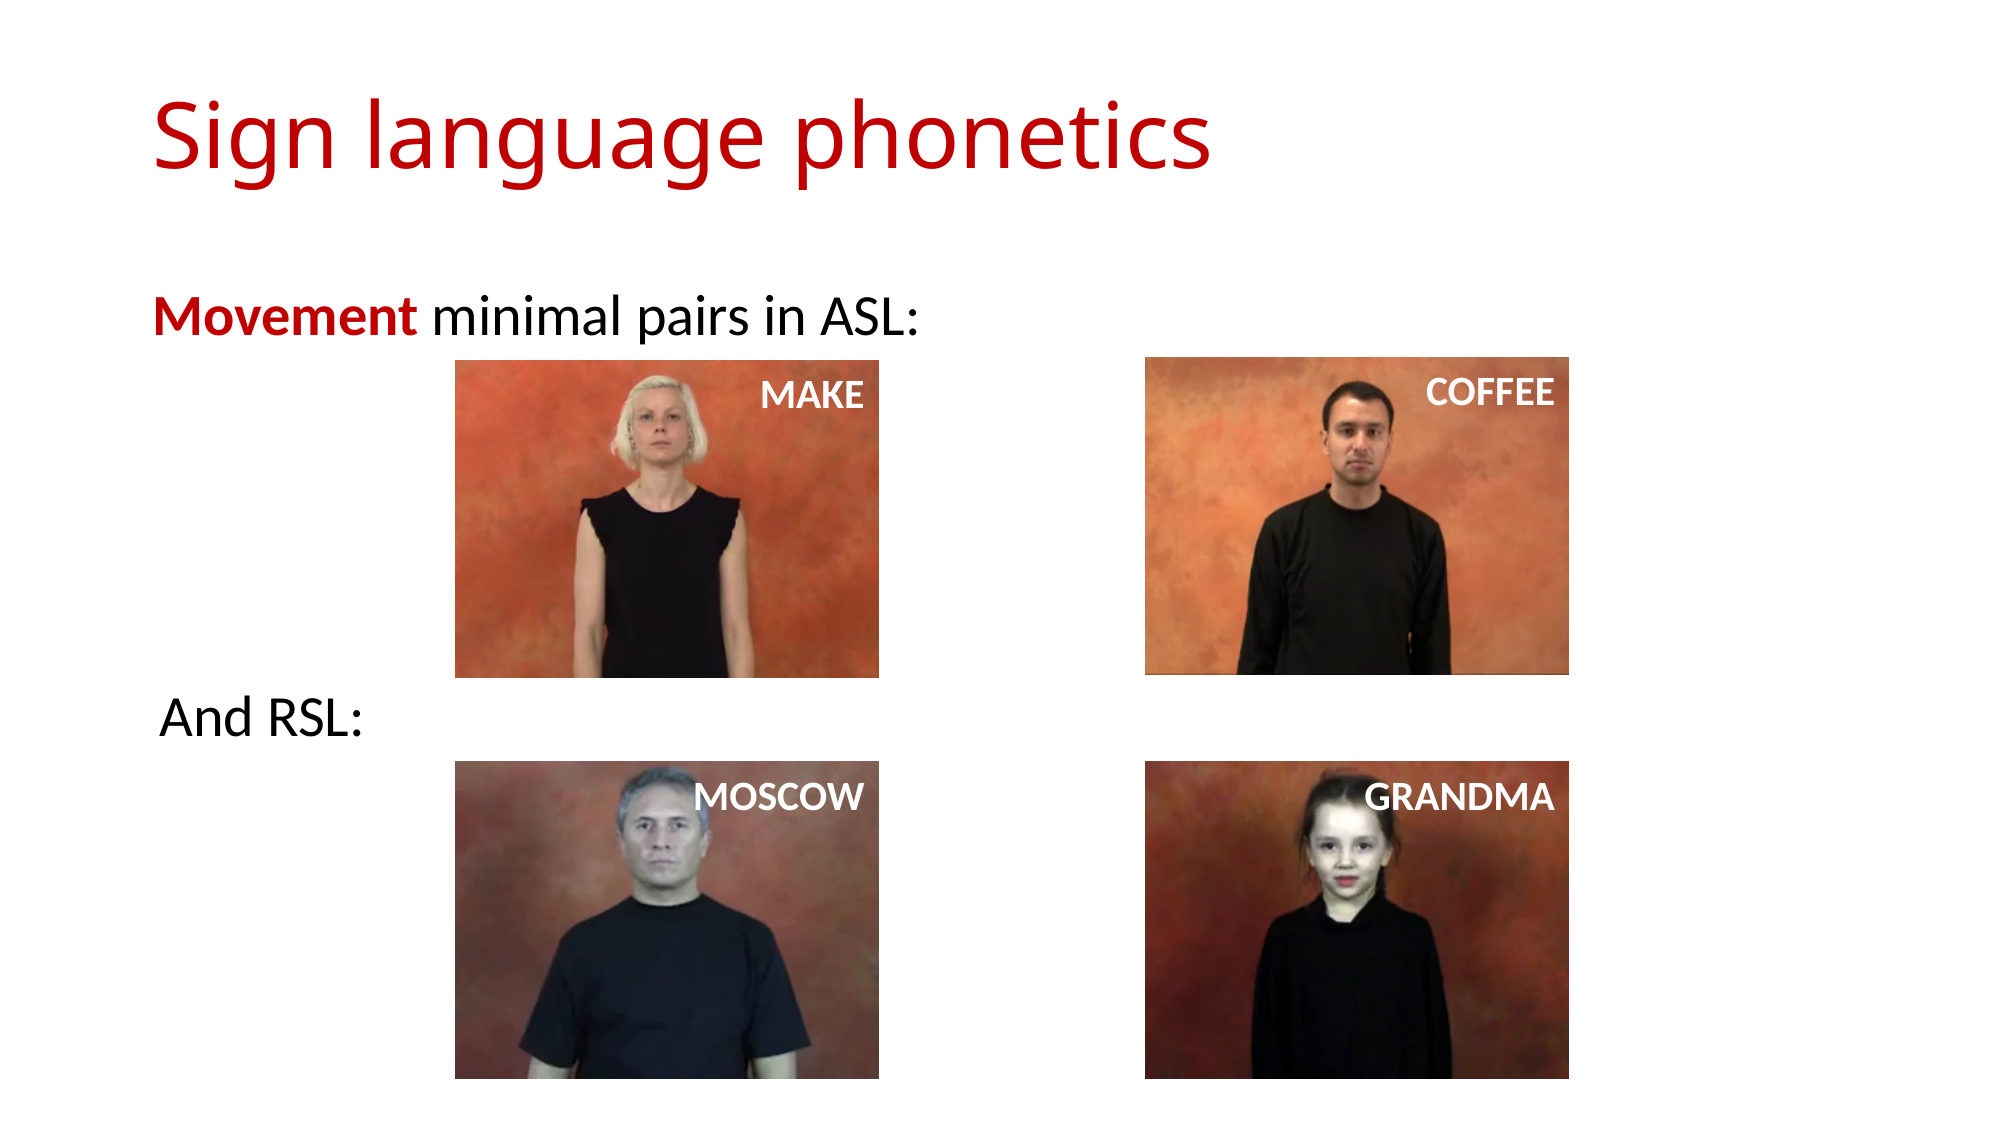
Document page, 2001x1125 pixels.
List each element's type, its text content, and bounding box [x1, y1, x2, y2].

title Sign language phonetics [137, 0, 1863, 277]
list Movement minimal pairs in ASL: [137, 277, 1877, 360]
text_box And RSL: [144, 678, 1870, 761]
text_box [454, 760, 1570, 1080]
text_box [454, 356, 1570, 679]
